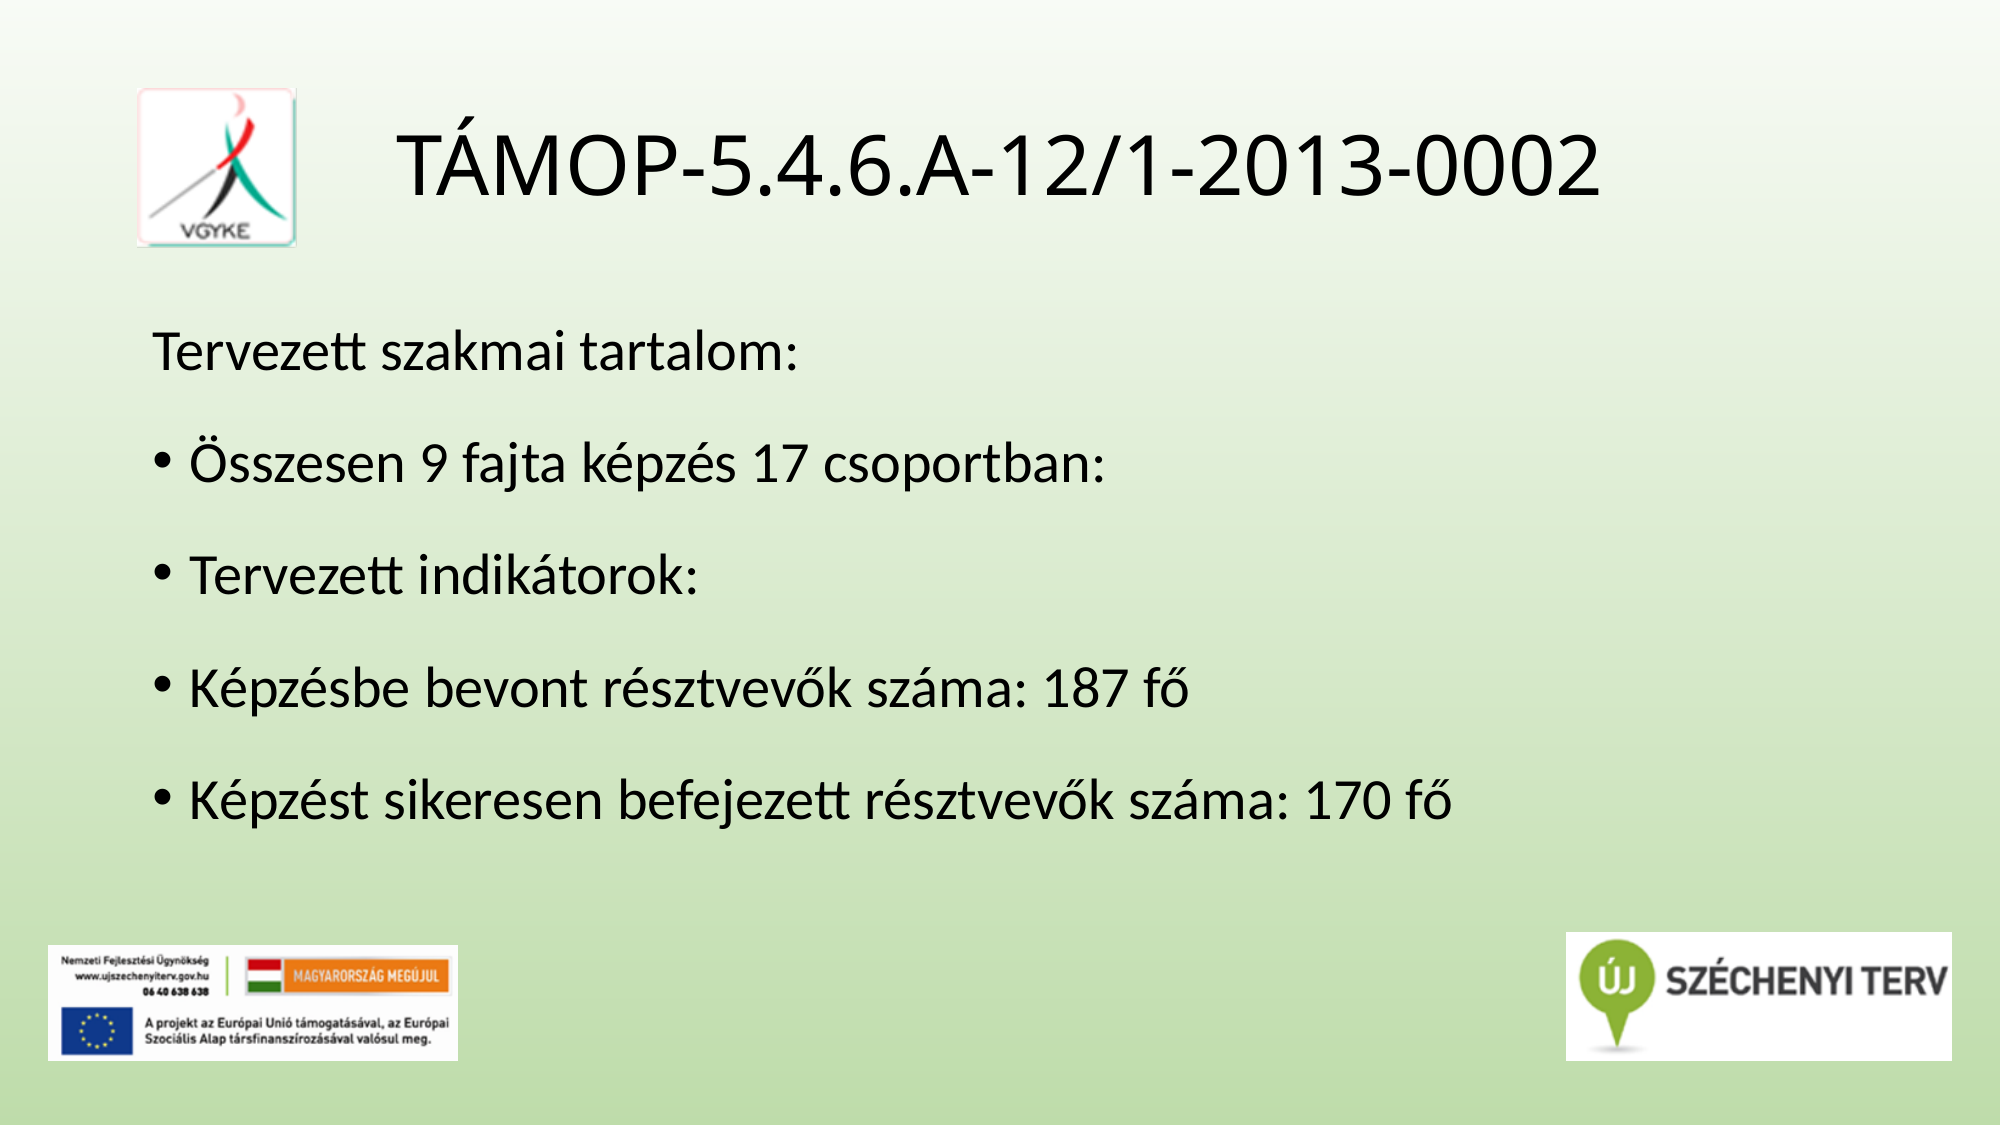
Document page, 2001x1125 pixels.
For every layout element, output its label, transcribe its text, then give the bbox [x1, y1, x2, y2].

list Tervezett szakmai tartalom: Összesen 9 fajta képzés 17 csoportban: Tervezett indikátorok: Képzésbe bevont résztvevők száma: 187 fő Képzést sikeresen befejezett résztvevők száma: 170 fő [137, 299, 1863, 1014]
title TÁMOP-5.4.6.A-12/1-2013-0002 [137, 59, 1863, 278]
picture [137, 88, 298, 249]
picture [1566, 932, 1952, 1061]
picture [48, 945, 458, 1061]
